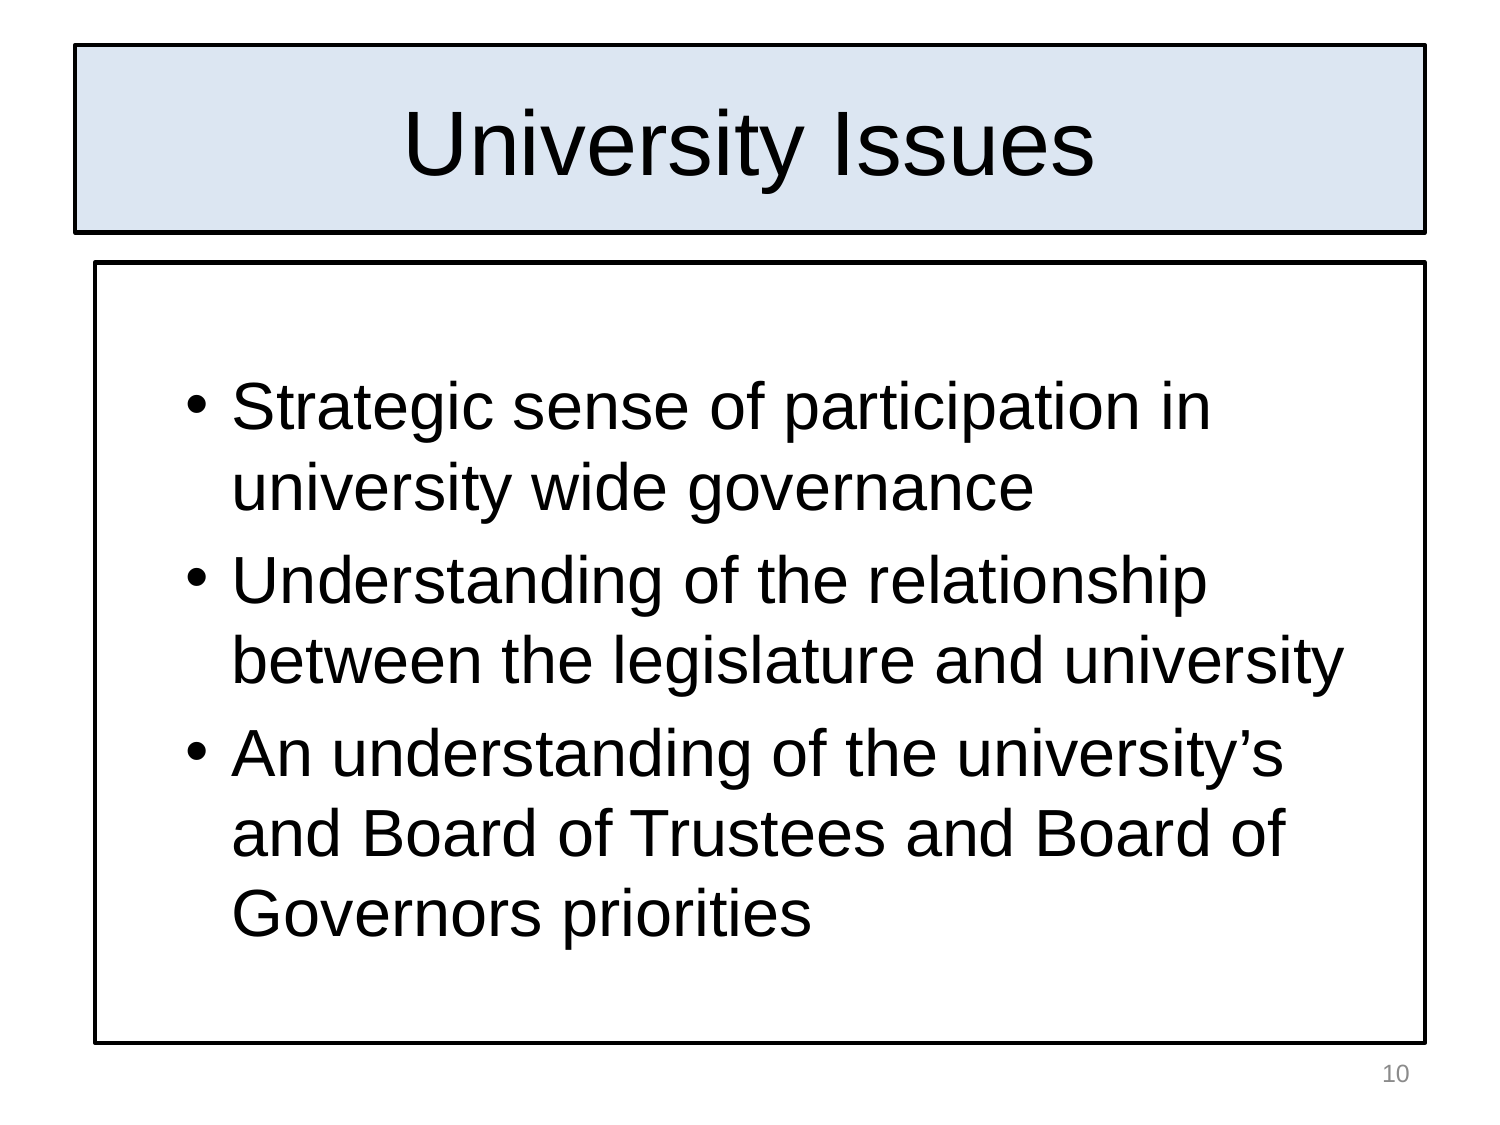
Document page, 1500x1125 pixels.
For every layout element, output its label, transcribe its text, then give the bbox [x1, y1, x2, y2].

list Strategic sense of participation in university wide governance Understanding of the relationship between the legislature and university An understanding of the university’s and Board of Trustees and Board of Governors priorities [93, 260, 1427, 1045]
title University Issues [73, 43, 1427, 235]
slide_number 10 [1074, 1042, 1425, 1103]
